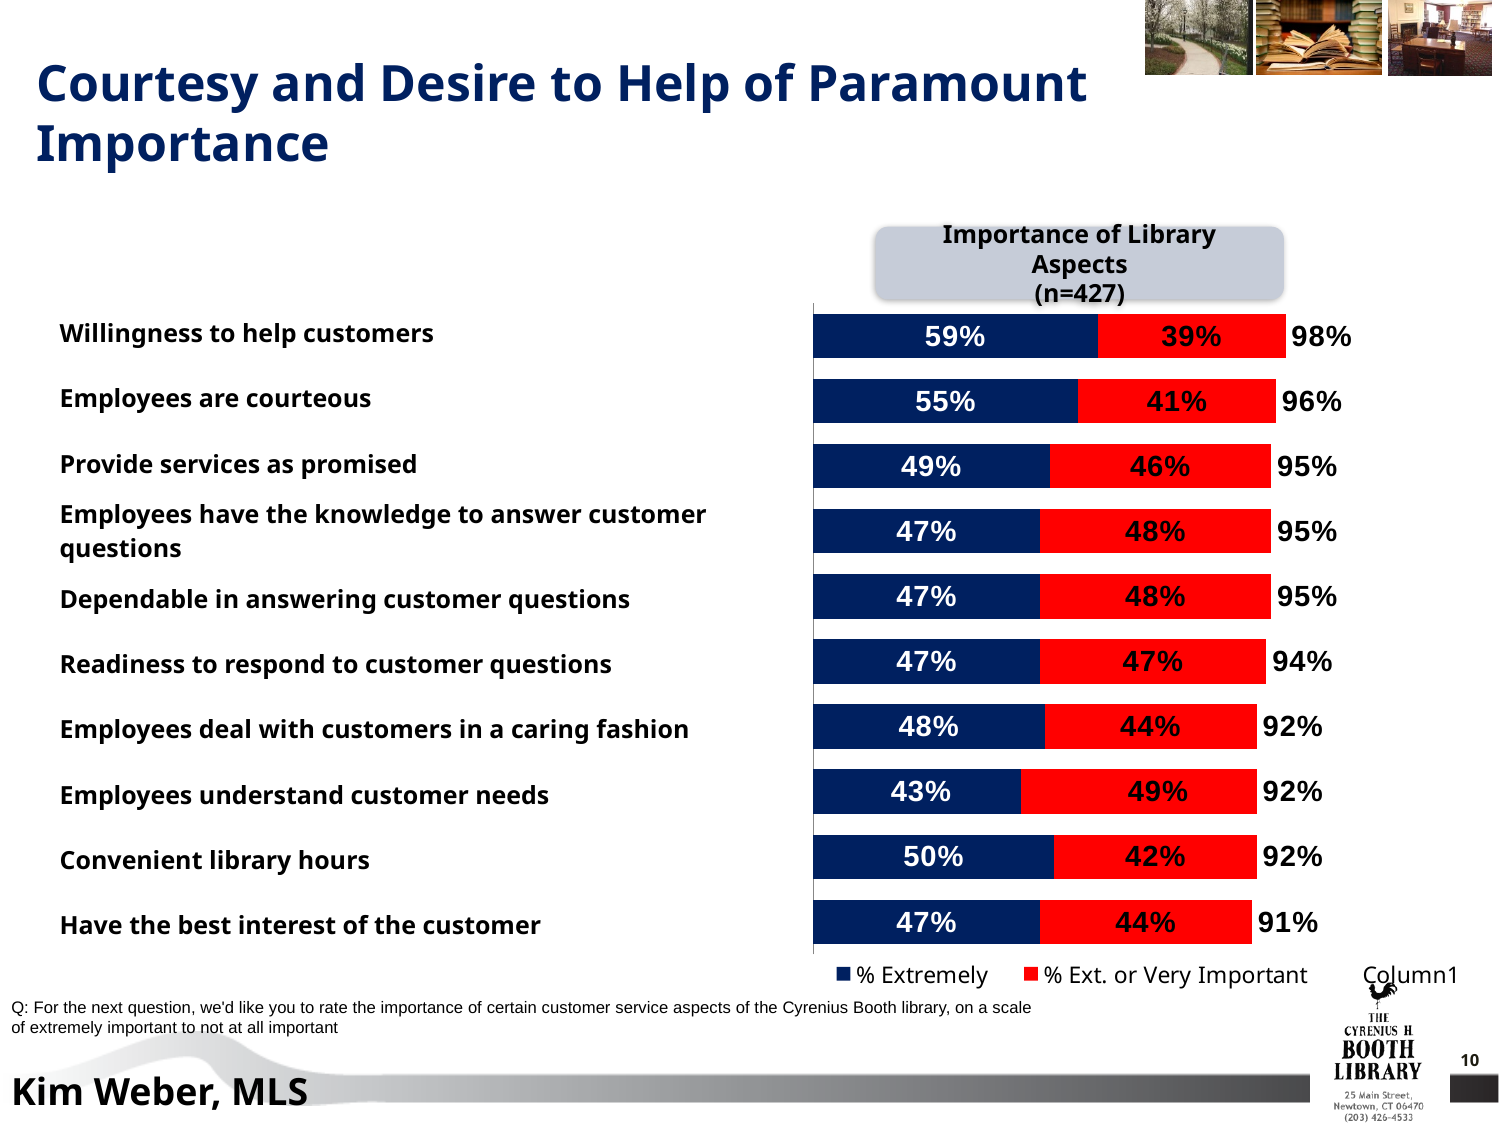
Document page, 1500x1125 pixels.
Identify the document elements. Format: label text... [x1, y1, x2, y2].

picture [1388, 0, 1492, 76]
text_box Importance of Library Aspects (n=427) [873, 224, 1286, 253]
table_cell Employees deal with customers in a caring fashion [58, 696, 670, 761]
table_cell Employees are courteous [58, 365, 670, 430]
chart [675, 254, 1500, 1064]
table_cell Have the best interest of the customer [58, 892, 670, 957]
table_cell Dependable in answering customer questions [58, 565, 670, 630]
table_header Willingness to help customers [58, 300, 670, 365]
table_cell Employees understand customer needs [58, 761, 670, 826]
picture [1145, 0, 1253, 58]
picture [0, 1064, 1500, 1125]
picture [1256, 0, 1382, 75]
text_box Q: For the next question, we'd like you to rate the importance of certain customer service aspects of the Cyrenius Booth library, on a scale of extremely important to not at all important [0, 989, 670, 1065]
table_cell Employees have the knowledge to answer customer questions [58, 495, 670, 565]
title Courtesy and Desire to Help of Paramount Importance [21, 58, 1372, 165]
table_cell Provide services as promised [58, 430, 670, 495]
table_cell Readiness to respond to customer questions [58, 630, 670, 696]
table_cell Convenient library hours [58, 826, 670, 892]
